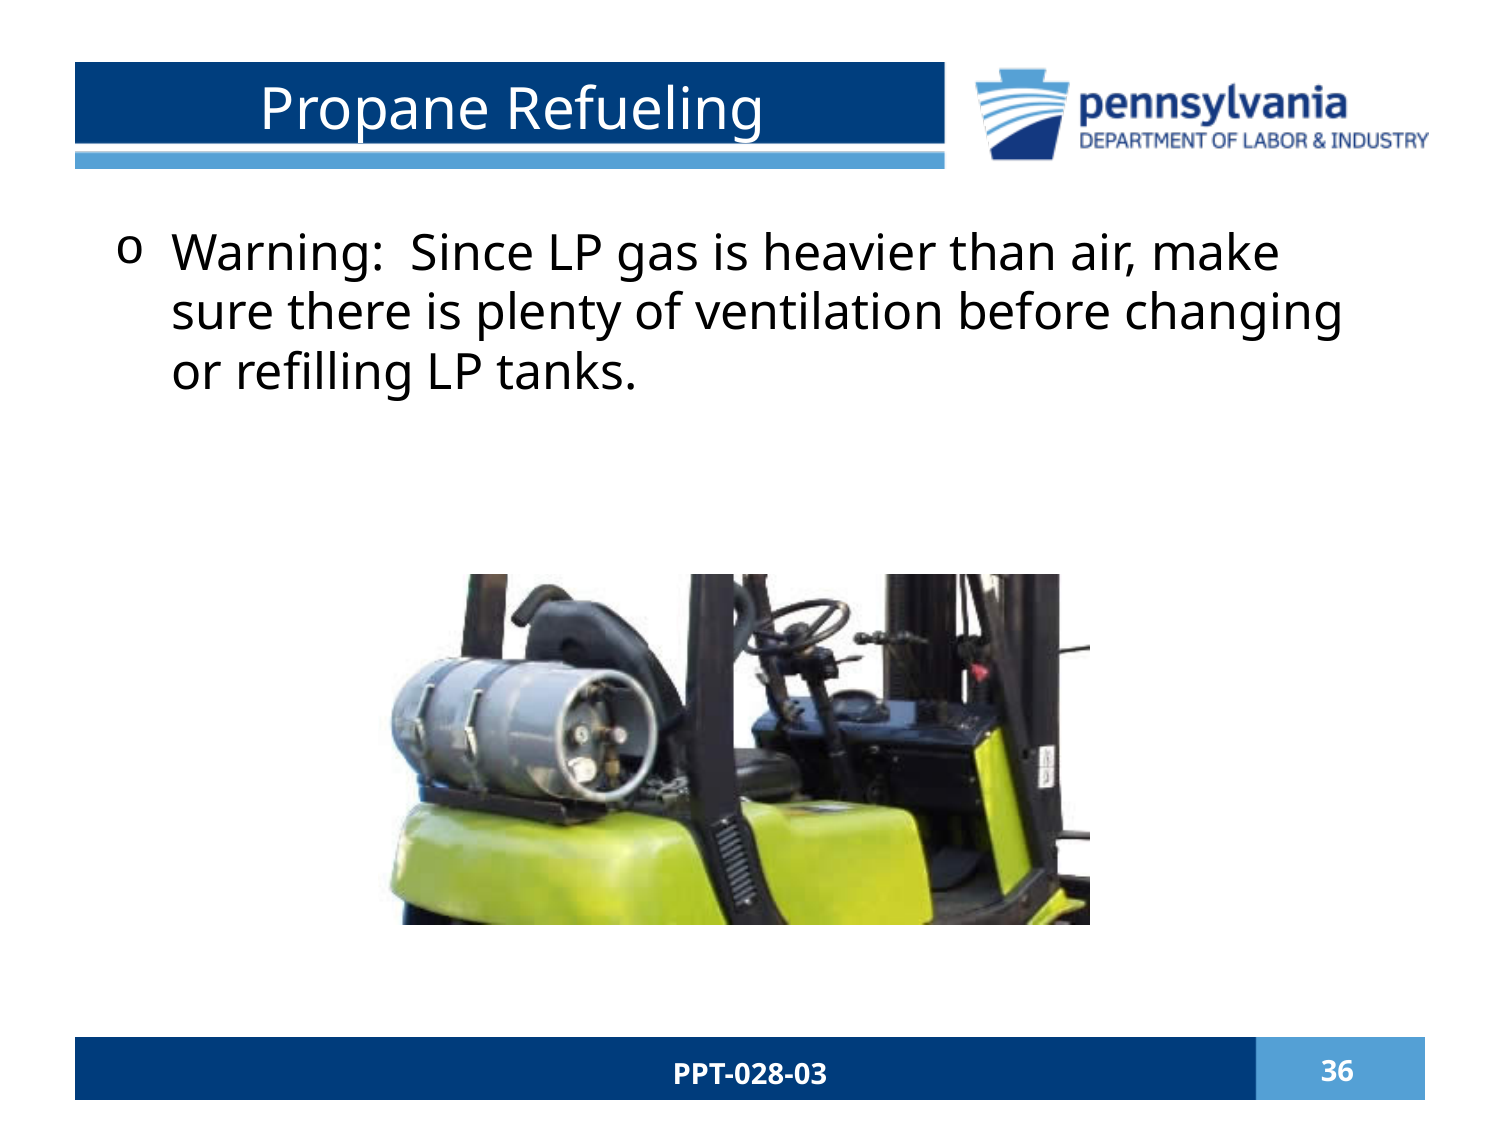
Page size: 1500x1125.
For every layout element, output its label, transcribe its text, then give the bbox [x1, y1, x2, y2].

footer PPT-028-03 [512, 1042, 988, 1103]
picture [75, 1037, 1425, 1100]
slide_number 36 [1250, 1042, 1425, 1103]
subtitle Warning: Since LP gas is heavier than air, make sure there is plenty of ventilation before changing or refilling LP tanks. [99, 212, 1400, 1000]
picture [75, 62, 1429, 169]
picture [378, 574, 1090, 926]
title Propane Refueling [75, 62, 950, 150]
